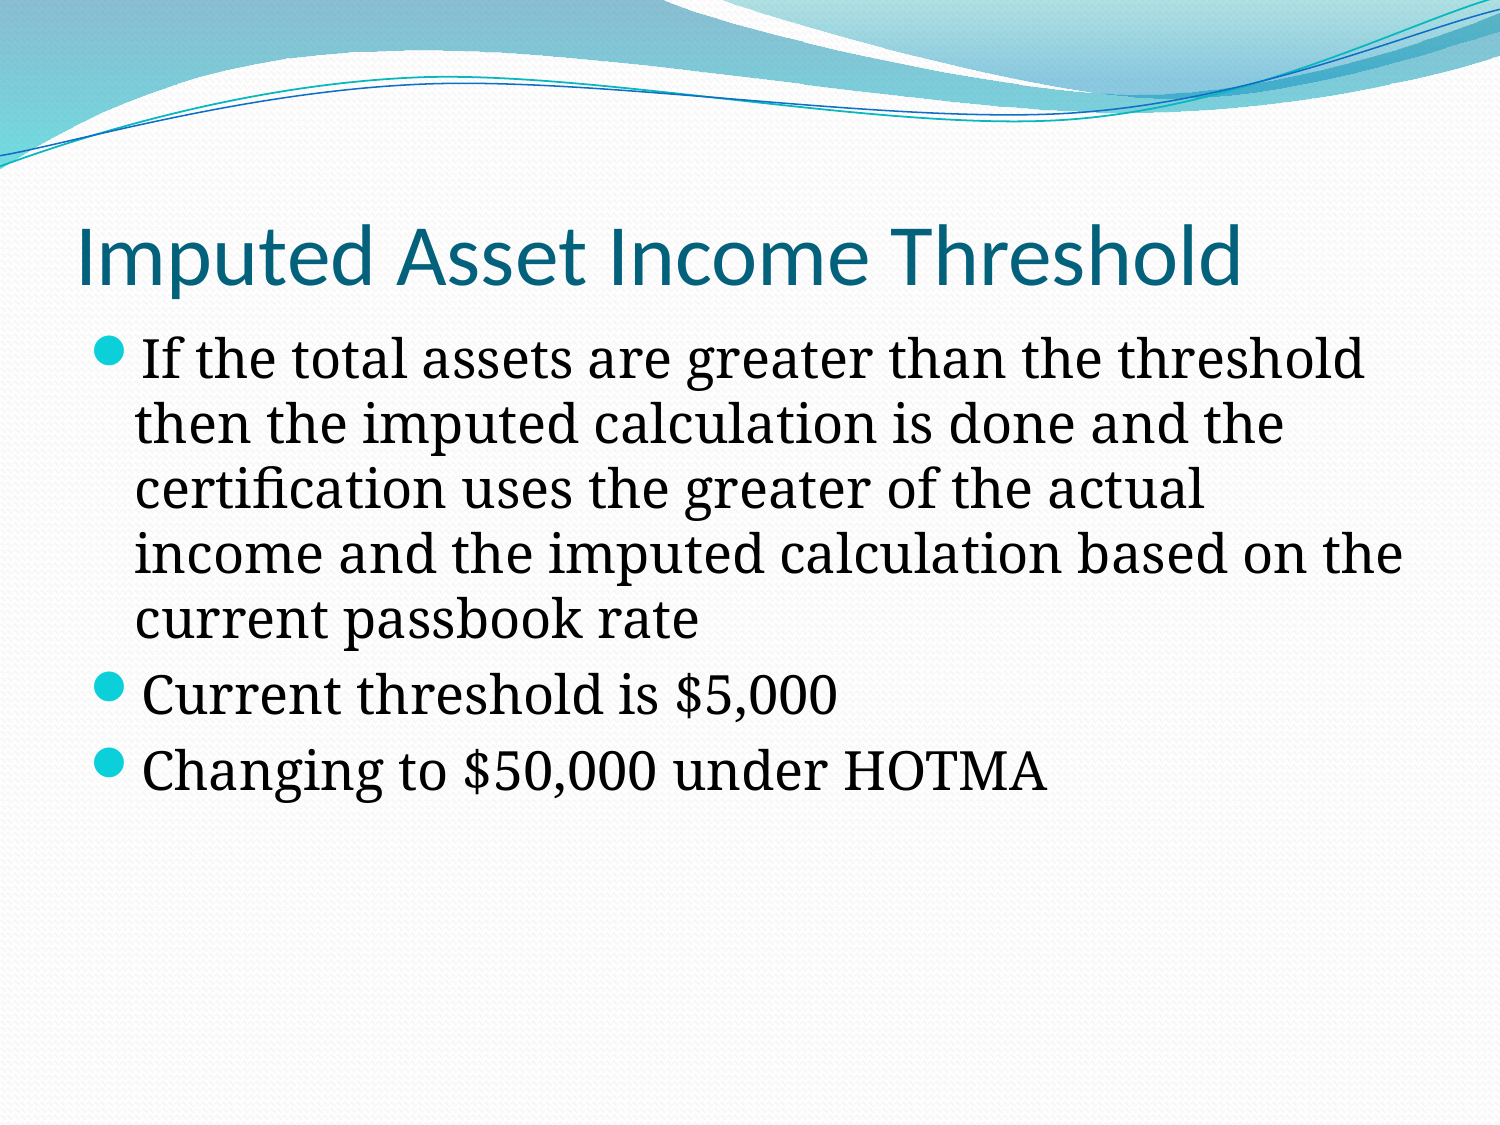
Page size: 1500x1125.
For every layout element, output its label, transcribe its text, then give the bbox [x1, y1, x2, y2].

title Imputed Asset Income Threshold [75, 115, 1425, 303]
list If the total assets are greater than the threshold then the imputed calculation is done and the certification uses the greater of the actual income and the imputed calculation based on the current passbook rate Current threshold is $5,000 Changing to $50,000 under HOTMA [75, 317, 1425, 1038]
